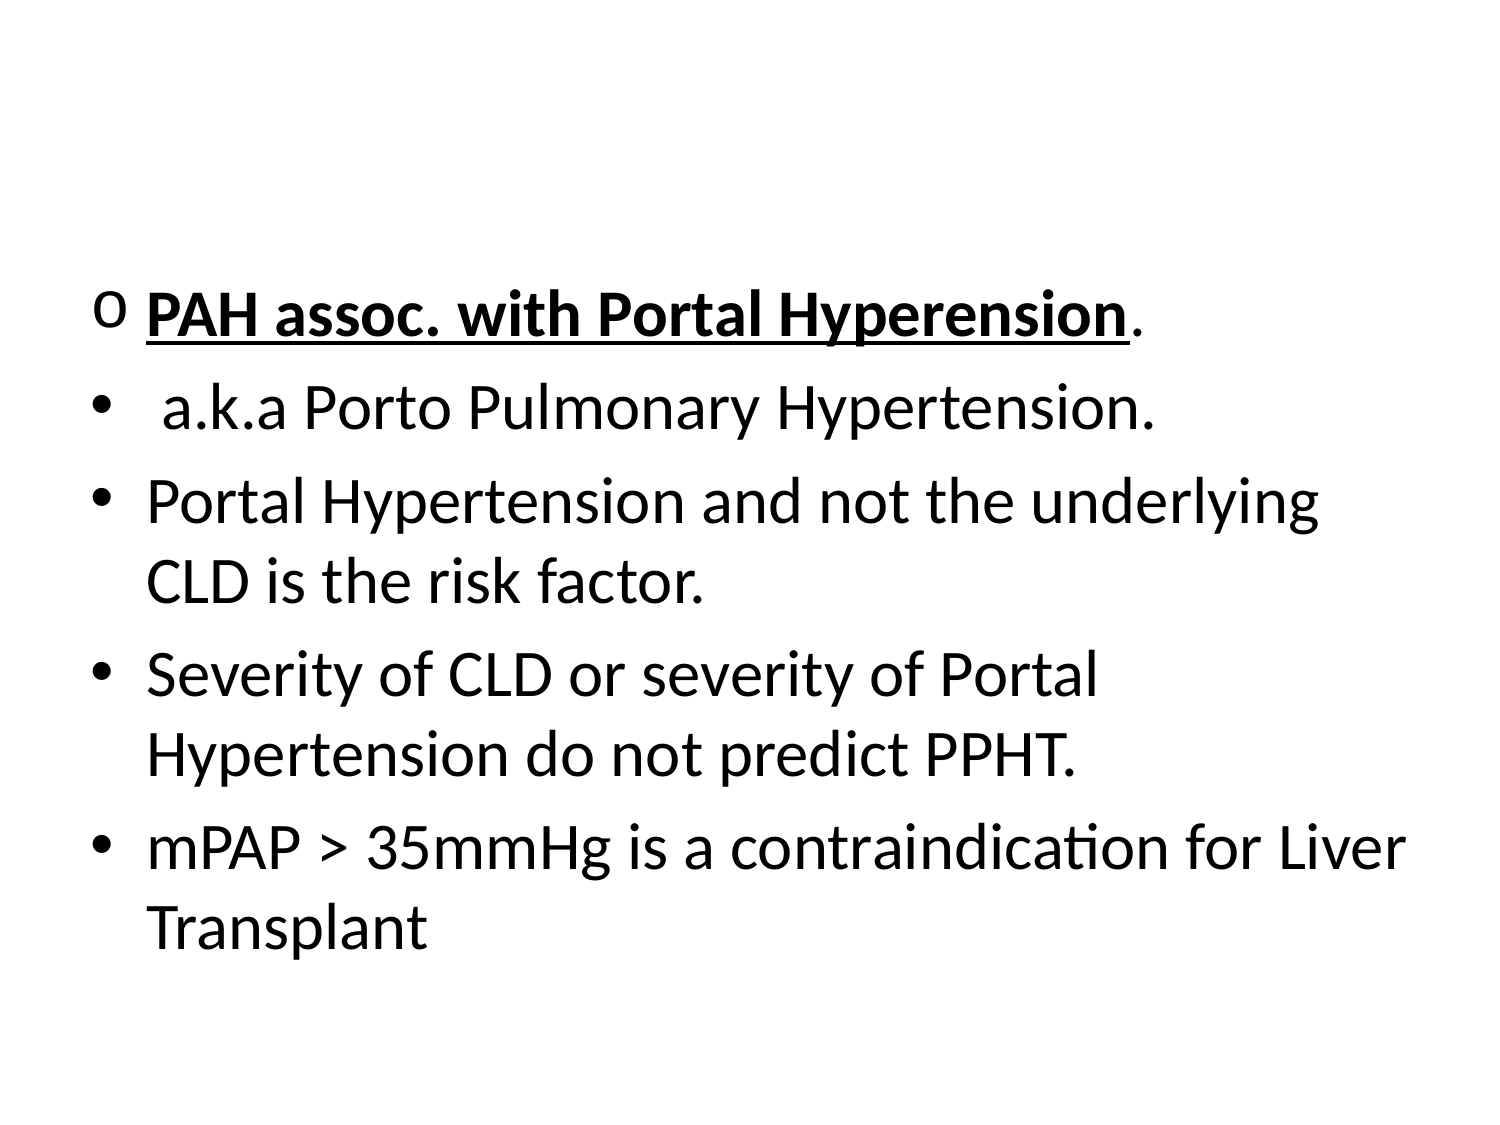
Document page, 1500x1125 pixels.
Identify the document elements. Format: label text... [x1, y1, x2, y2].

list PAH assoc. with Portal Hyperension. a.k.a Porto Pulmonary Hypertension. Portal Hypertension and not the underlying CLD is the risk factor. Severity of CLD or severity of Portal Hypertension do not predict PPHT. mPAP > 35mmHg is a contraindication for Liver Transplant [75, 262, 1425, 1005]
